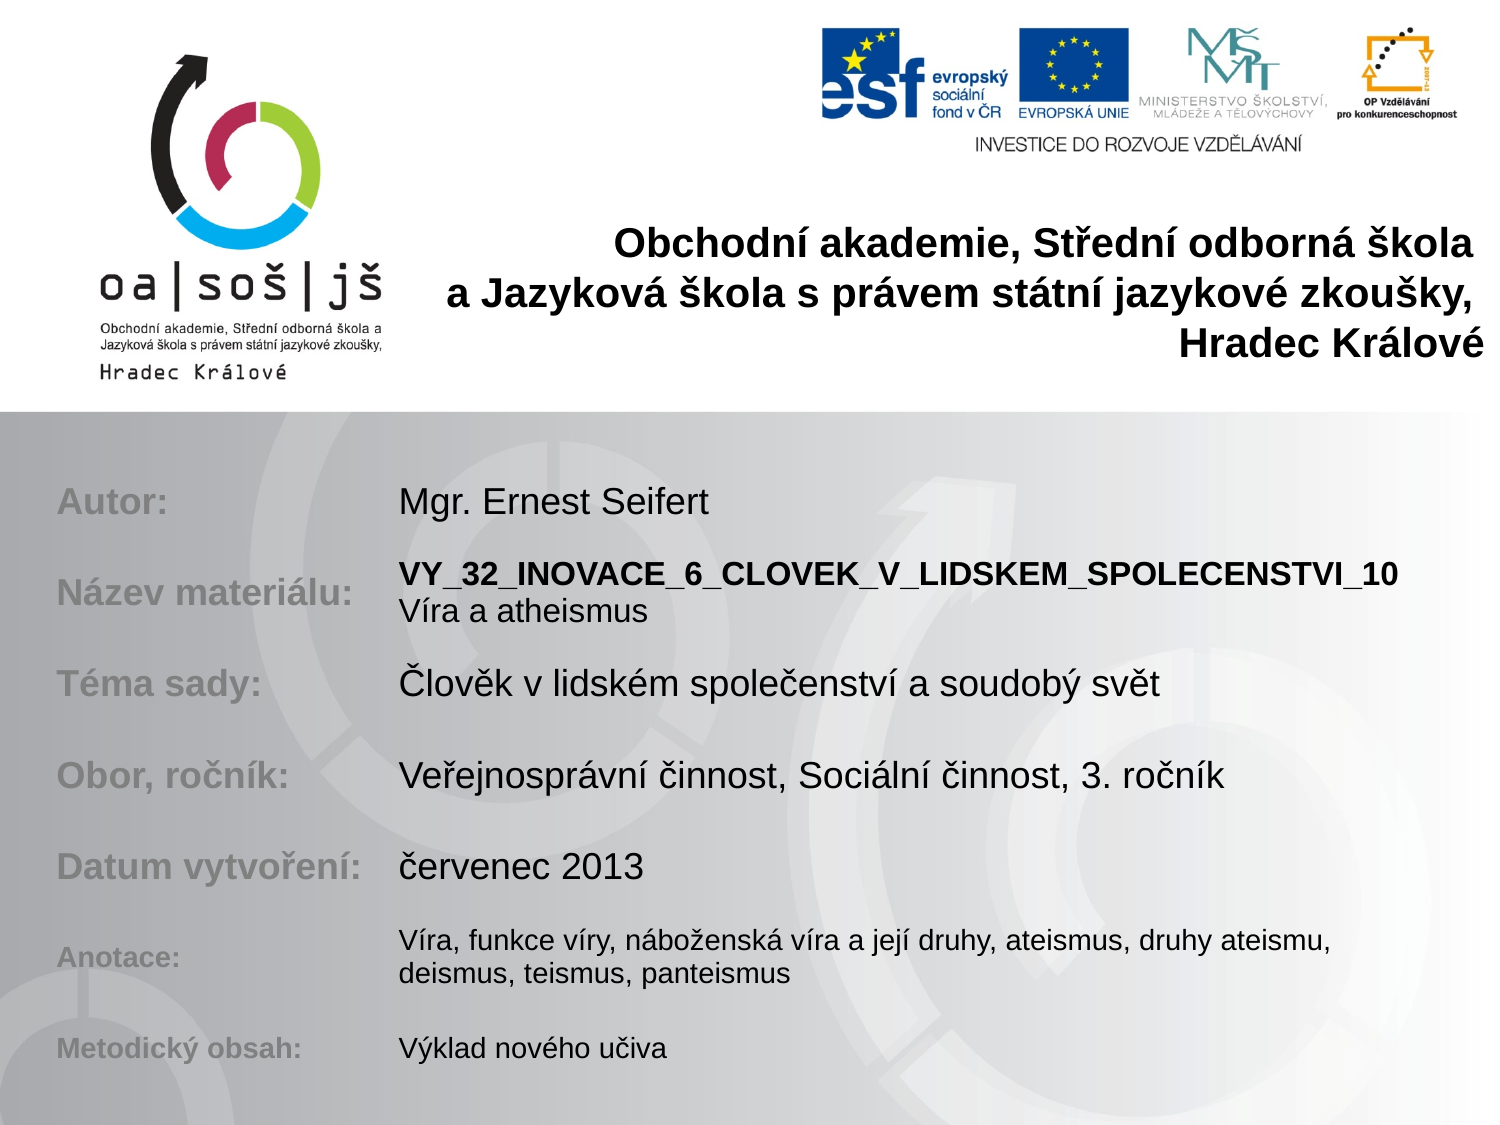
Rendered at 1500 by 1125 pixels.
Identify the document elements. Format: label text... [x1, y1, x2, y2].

table_cell červenec 2013 [384, 821, 1447, 912]
title Obchodní akademie, Střední odborná škola a Jazyková škola s právem státní jazykové zkoušky, Hradec Králové [82, 184, 1500, 398]
table_cell Téma sady: [41, 638, 384, 729]
table_cell Datum vytvoření: [41, 821, 384, 912]
table_cell Výklad nového učiva [384, 1003, 1447, 1094]
table_cell VY_32_INOVACE_6_CLOVEK_V_LIDSKEM_SPOLECENSTVI_10 Víra a atheismus [384, 547, 1447, 638]
table_cell Veřejnosprávní činnost, Sociální činnost, 3. ročník [384, 729, 1447, 821]
table_header Autor: [41, 456, 384, 547]
table_cell Obor, ročník: [41, 729, 384, 821]
table_cell Metodický obsah: [41, 1003, 384, 1094]
picture [0, 0, 1500, 1125]
table_cell Název materiálu: [41, 547, 384, 638]
table_cell Člověk v lidském společenství a soudobý svět [384, 638, 1447, 729]
table_header Mgr. Ernest Seifert [384, 456, 1447, 547]
table_cell Anotace: [41, 912, 384, 1003]
table_cell Víra, funkce víry, náboženská víra a její druhy, ateismus, druhy ateismu, deismus, teismus, panteismus [384, 912, 1447, 1003]
